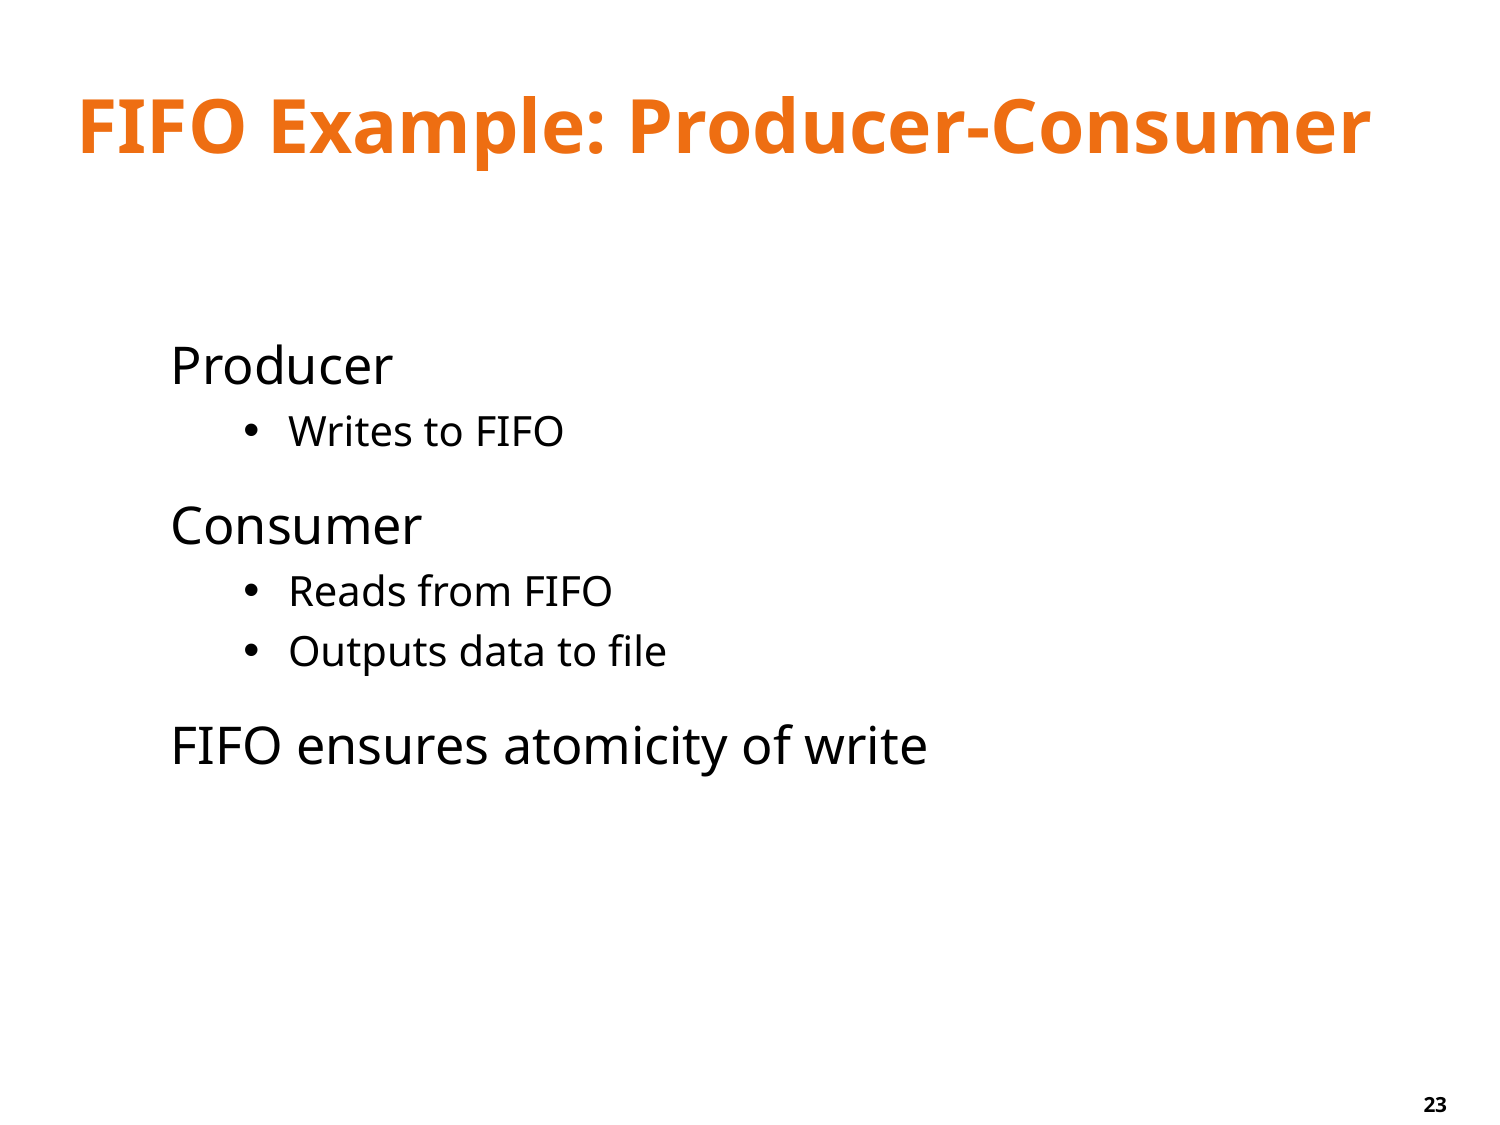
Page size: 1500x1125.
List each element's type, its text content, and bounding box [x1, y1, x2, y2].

title FIFO Example: Producer-Consumer [61, 60, 1438, 187]
list Producer Writes to FIFO Consumer Reads from FIFO Outputs data to file FIFO ensures atomicity of write [155, 324, 1413, 1000]
